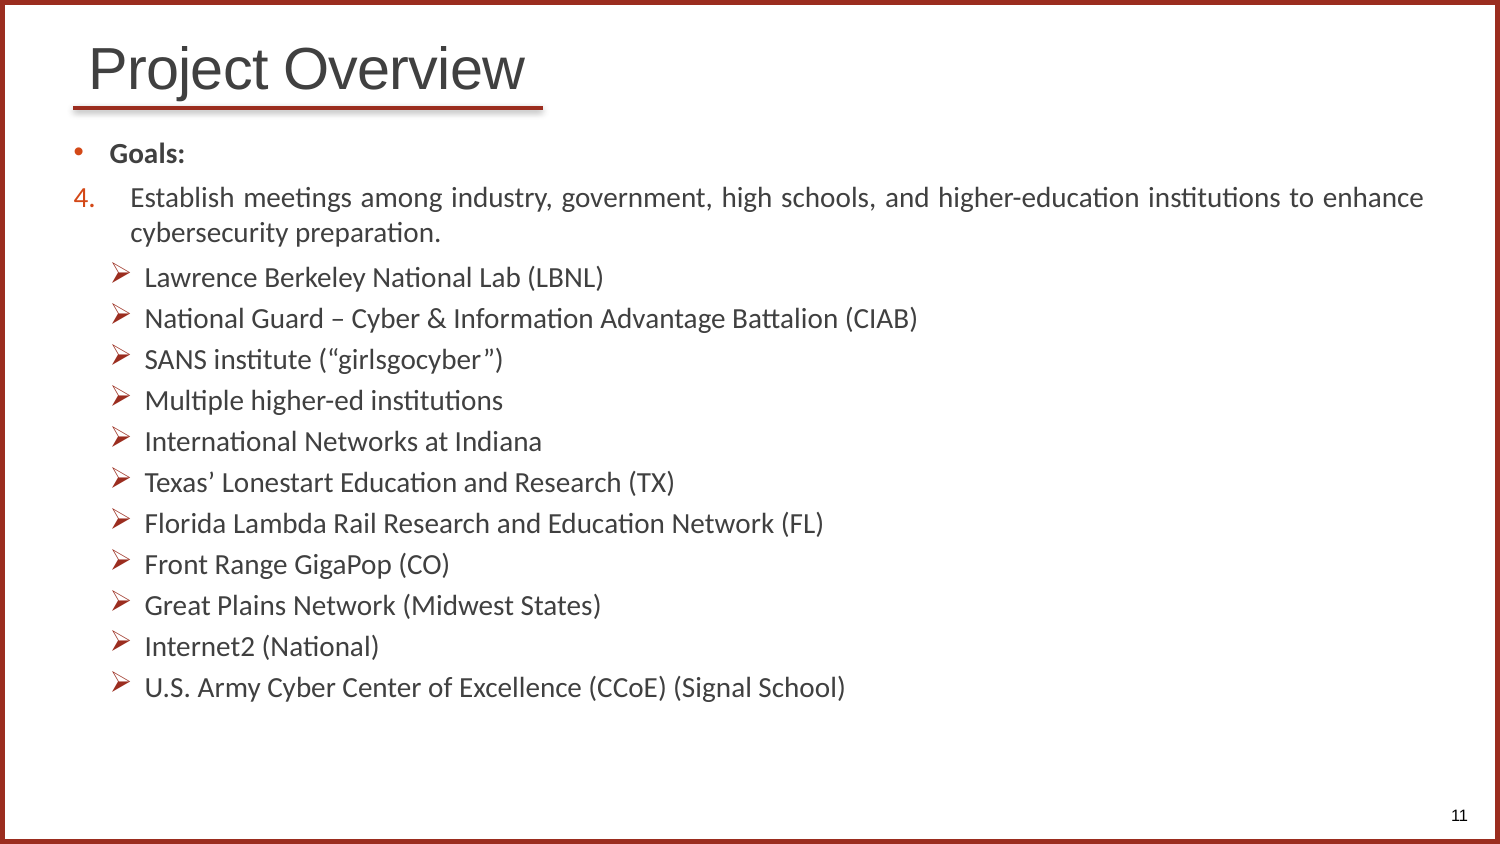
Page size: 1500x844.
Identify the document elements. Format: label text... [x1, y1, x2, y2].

title Project Overview [73, 0, 1425, 110]
list Goals: Establish meetings among industry, government, high schools, and higher-education institutions to enhance cybersecurity preparation. Lawrence Berkeley National Lab (LBNL) National Guard – Cyber & Information Advantage Battalion (CIAB) SANS institute (“girlsgocyber”) Multiple higher-ed institutions International Networks at Indiana Texas’ Lonestart Education and Research (TX) Florida Lambda Rail Research and Education Network (FL) Front Range GigaPop (CO) Great Plains Network (Midwest States) Internet2 (National) U.S. Army Cyber Center of Excellence (CCoE) (Signal School) [73, 126, 1425, 718]
slide_number 11 [1321, 792, 1483, 838]
